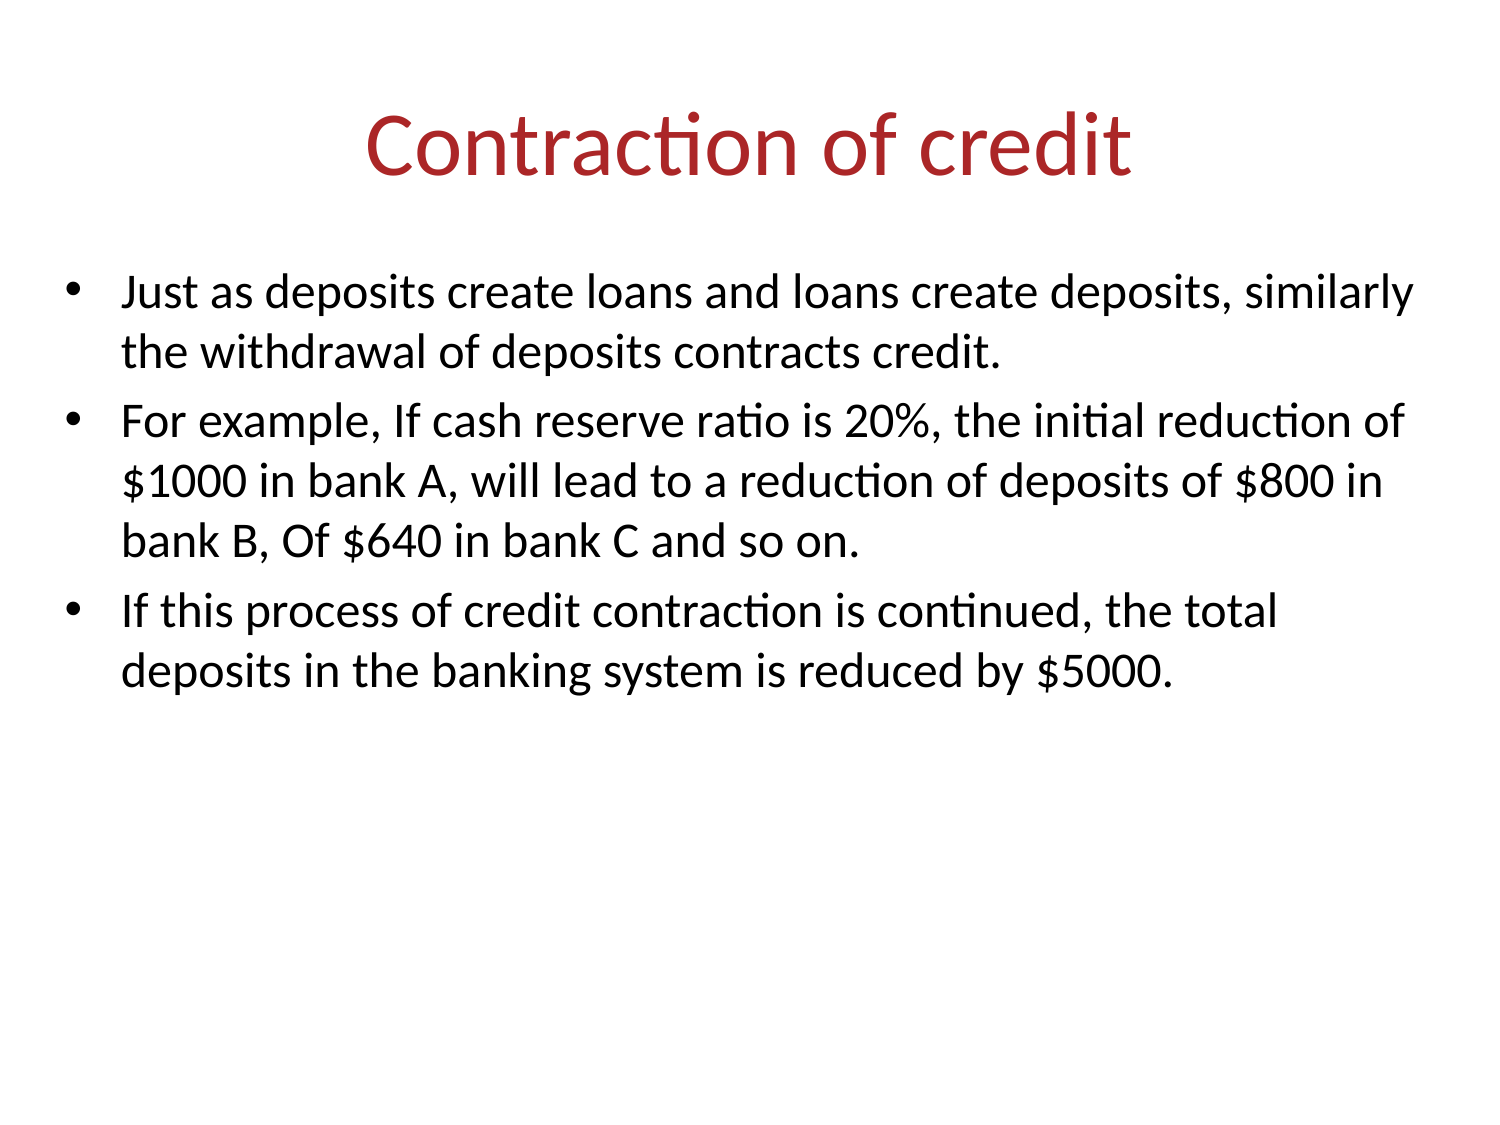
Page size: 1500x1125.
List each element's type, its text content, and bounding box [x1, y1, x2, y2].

list Just as deposits create loans and loans create deposits, similarly the withdrawal of deposits contracts credit. For example, If cash reserve ratio is 20%, the initial reduction of $1000 in bank A, will lead to a reduction of deposits of $800 in bank B, Of $640 in bank C and so on. If this process of credit contraction is continued, the total deposits in the banking system is reduced by $5000. [49, 250, 1445, 1001]
title Contraction of credit [75, 45, 1425, 233]
